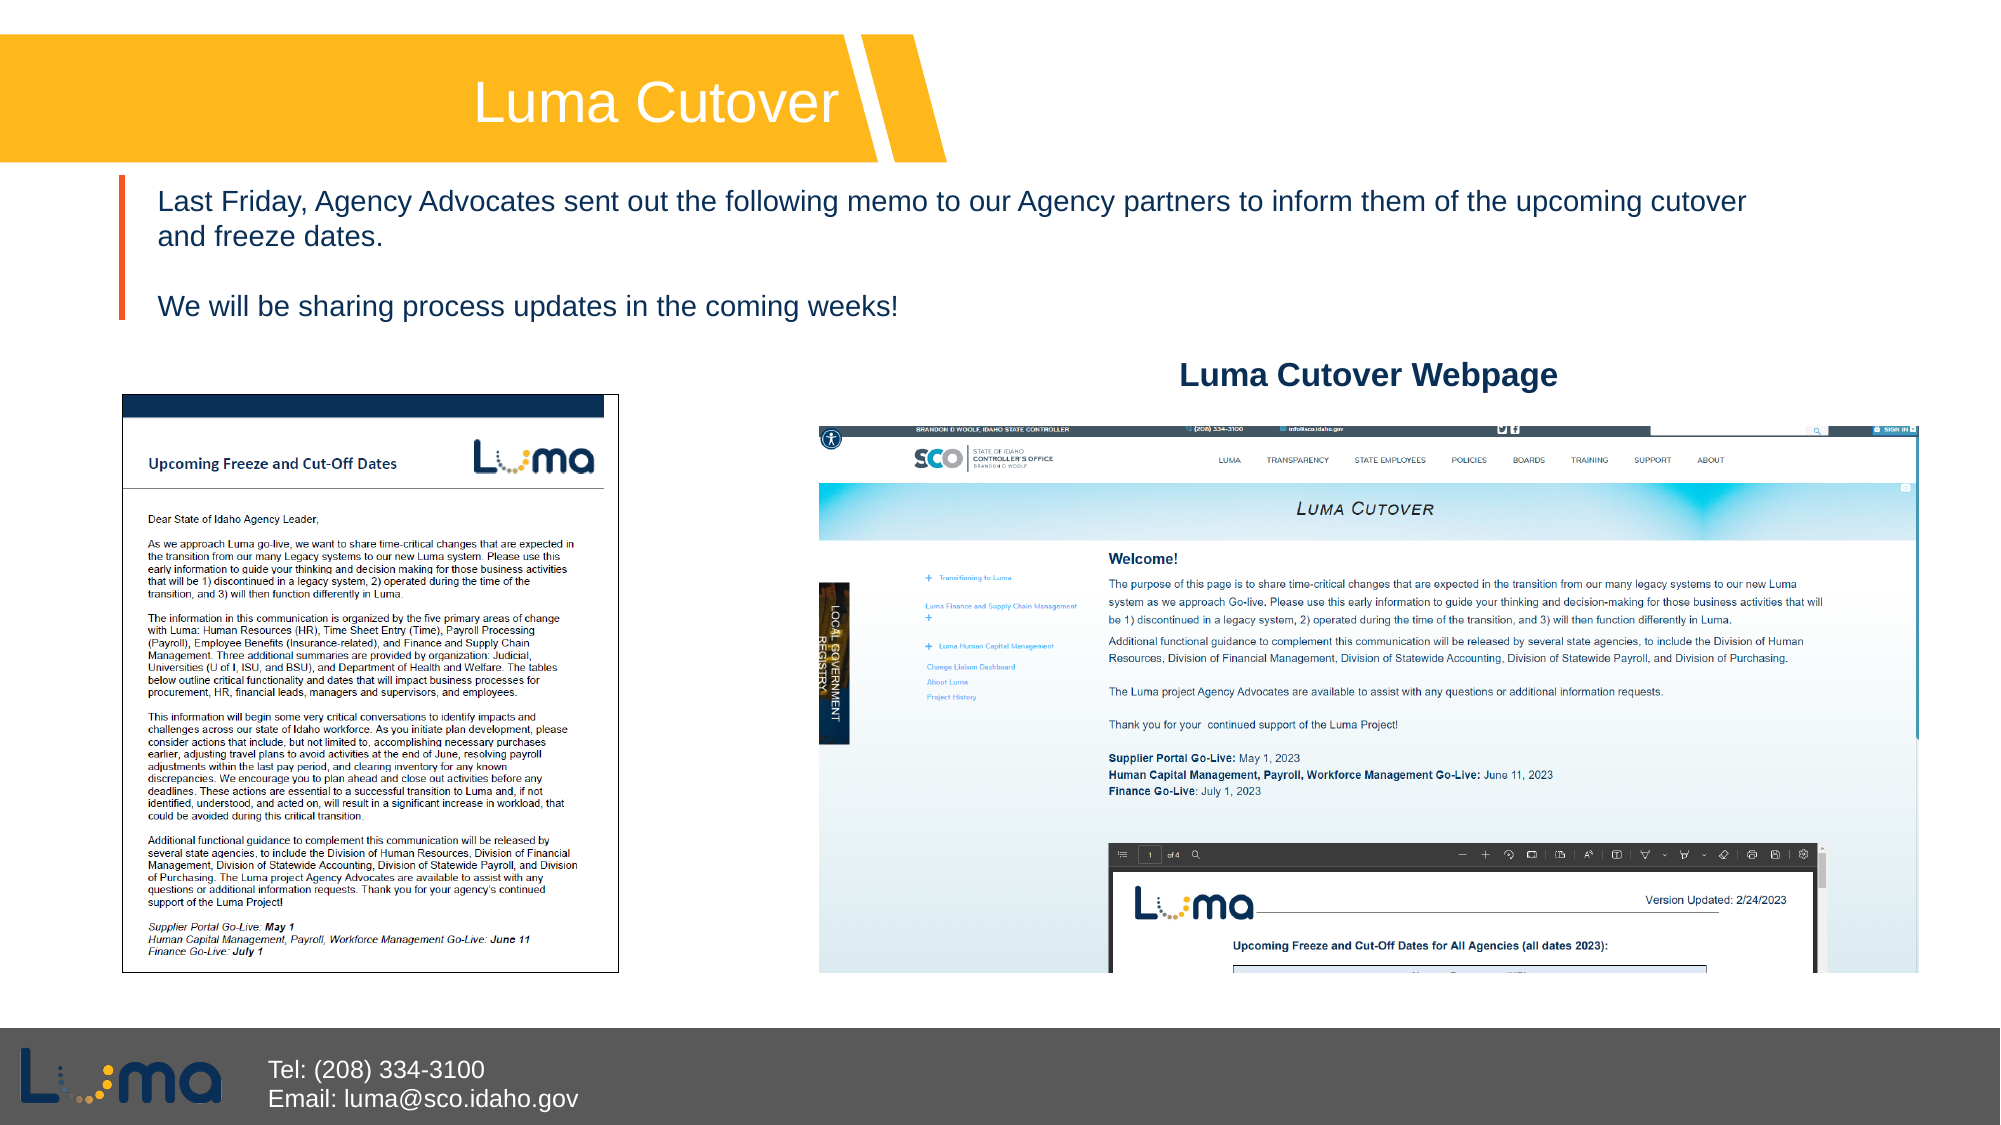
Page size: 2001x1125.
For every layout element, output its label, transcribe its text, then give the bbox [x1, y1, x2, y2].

text_box Last Friday, Agency Advocates sent out the following memo to our Agency partners to inform them of the upcoming cutover and freeze dates. We will be sharing process updates in the coming weeks! [142, 175, 1775, 400]
text_box Luma Cutover [35, 57, 855, 142]
picture [819, 426, 1919, 973]
picture [122, 394, 619, 973]
picture [9, 1044, 233, 1109]
text_box Luma Cutover Webpage [1152, 345, 1586, 401]
